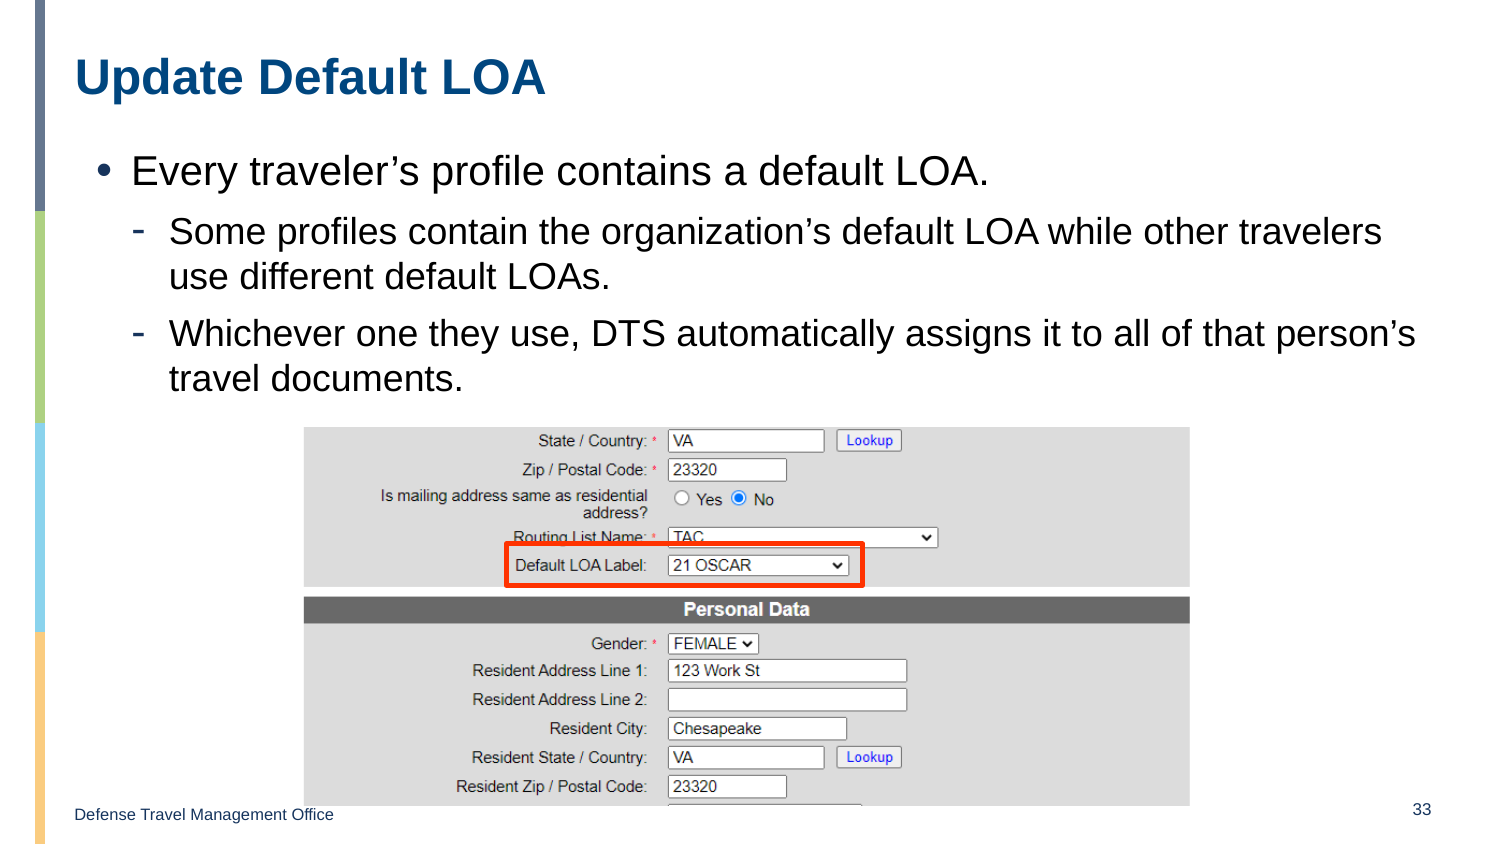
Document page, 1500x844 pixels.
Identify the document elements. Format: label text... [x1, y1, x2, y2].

list Every traveler’s profile contains a default LOA. Some profiles contain the organization’s default LOA while other travelers use different default LOAs. Whichever one they use, DTS automatically assigns it to all of that person’s travel documents. [74, 143, 1445, 793]
slide_number 33 [1400, 798, 1445, 828]
picture [291, 426, 1207, 806]
title Update Default LOA [74, 44, 1445, 127]
